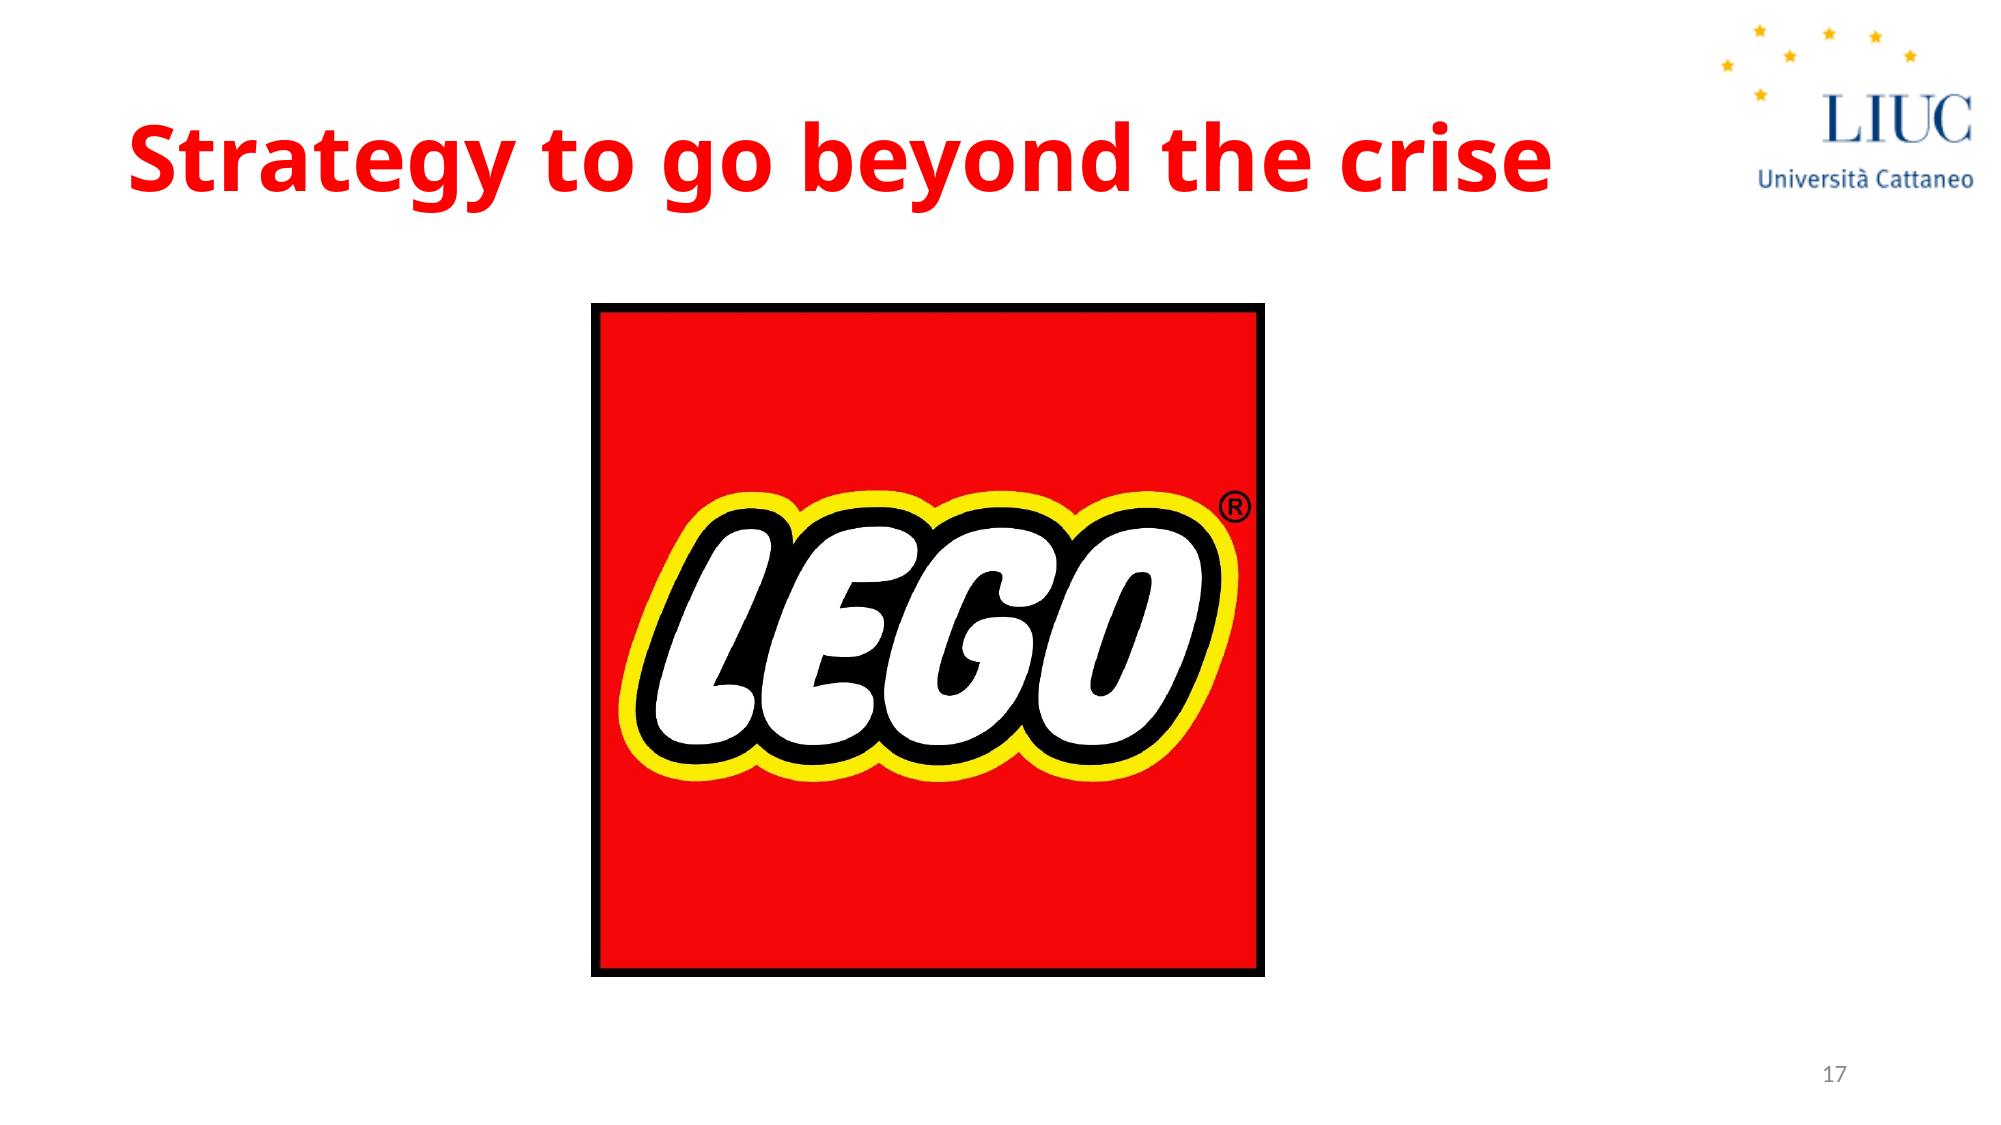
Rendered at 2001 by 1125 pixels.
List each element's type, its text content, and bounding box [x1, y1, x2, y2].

slide_number 17 [1412, 1042, 1863, 1103]
picture [1696, 0, 2000, 210]
title Strategy to go beyond the crise [112, 53, 1838, 271]
picture [591, 303, 1265, 977]
